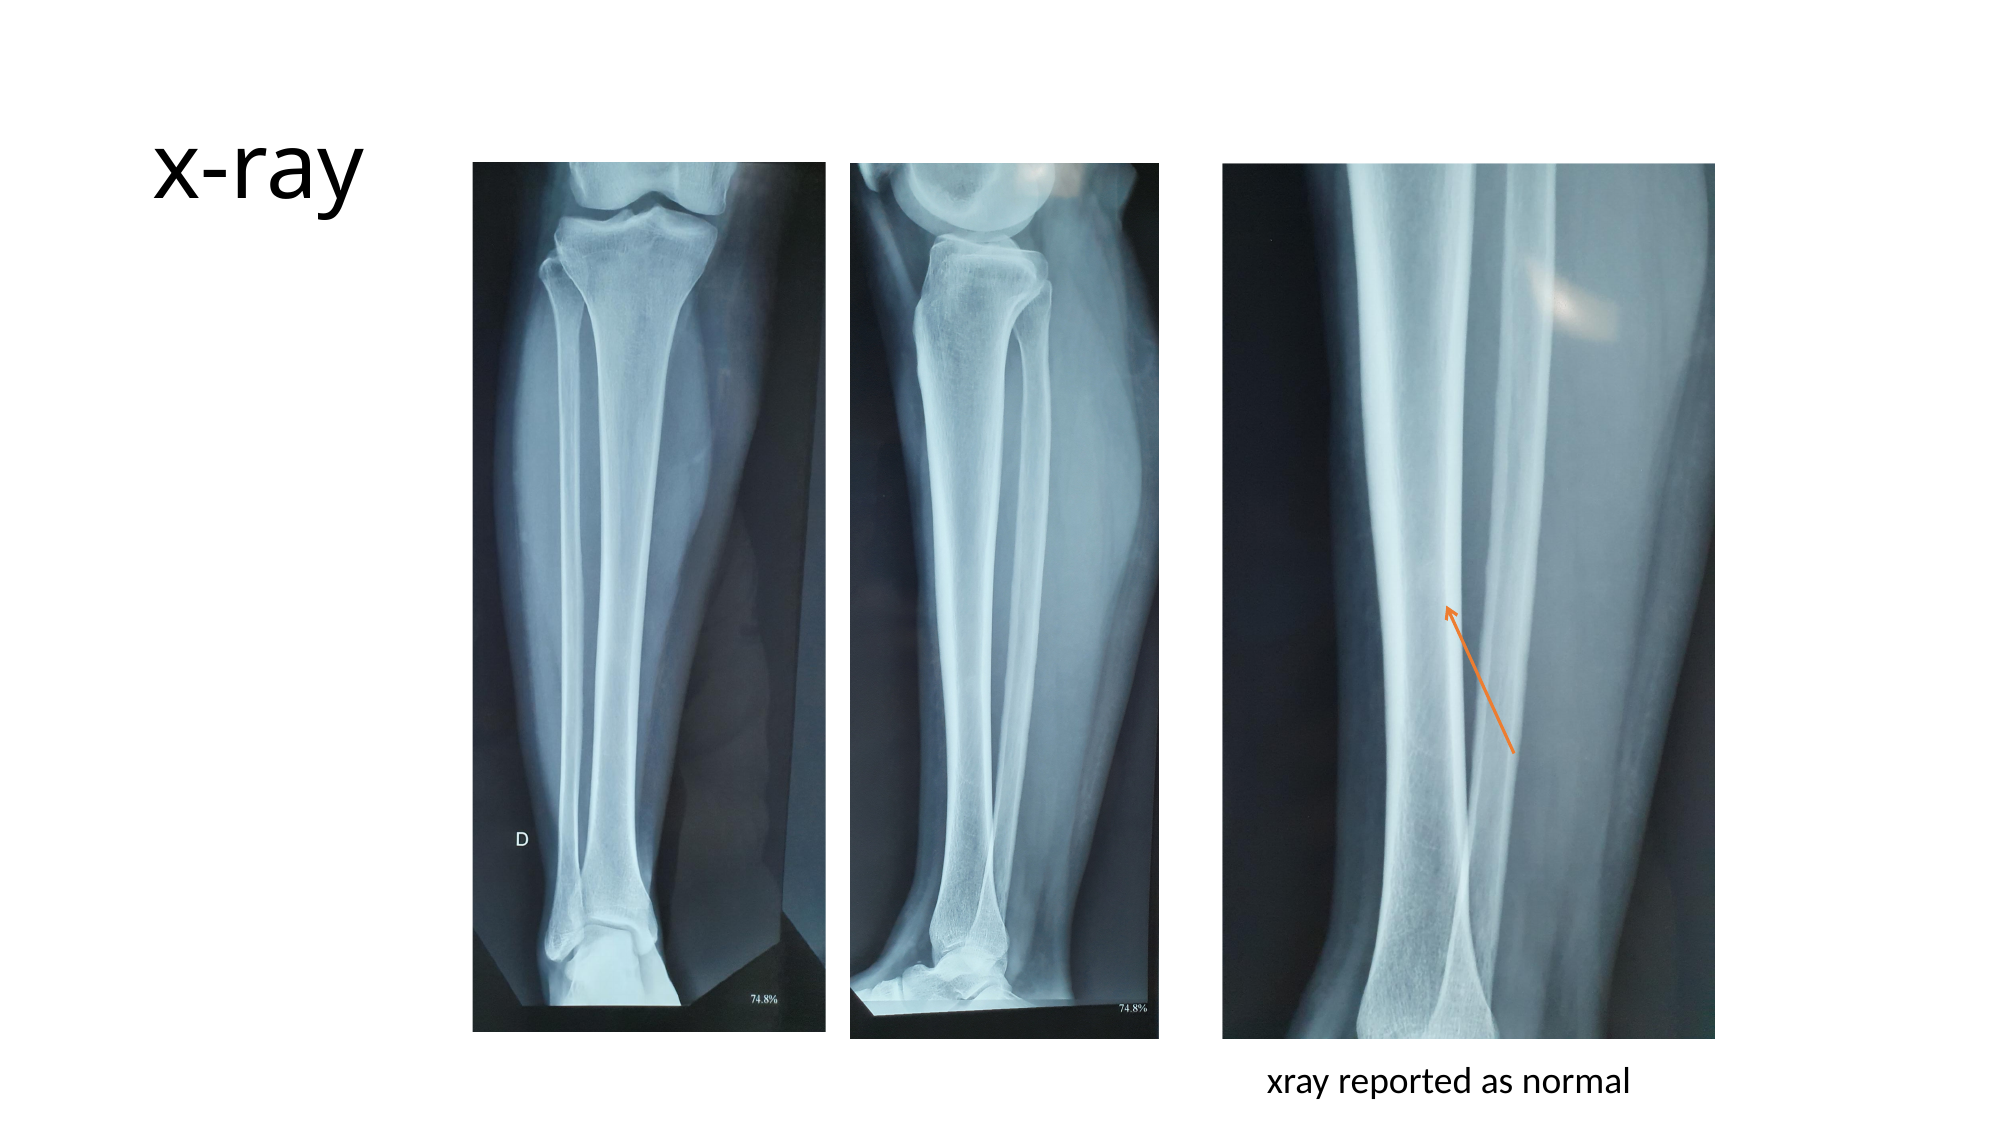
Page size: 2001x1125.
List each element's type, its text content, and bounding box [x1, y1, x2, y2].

picture [197, 162, 1906, 1039]
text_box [1446, 605, 1515, 754]
title x-ray [137, 59, 1863, 278]
text_box xray reported as normal [1252, 1049, 1654, 1109]
